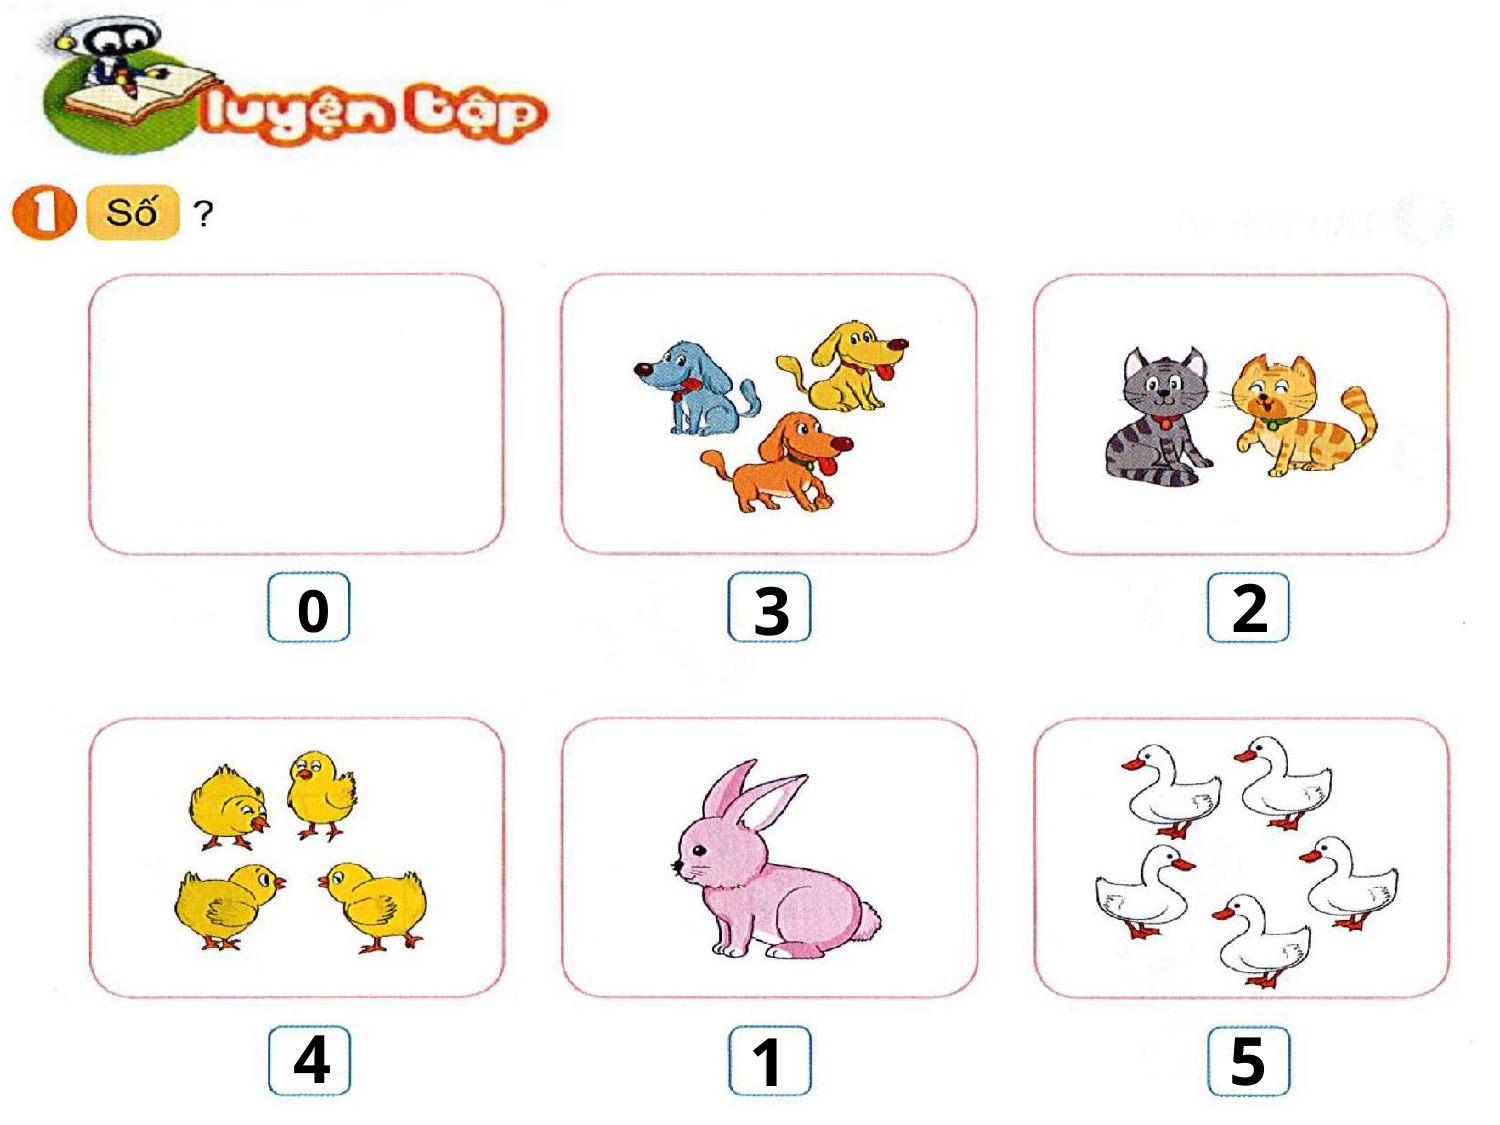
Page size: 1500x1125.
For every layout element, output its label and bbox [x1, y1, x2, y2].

picture [0, 3, 590, 161]
picture [0, 162, 1500, 1108]
